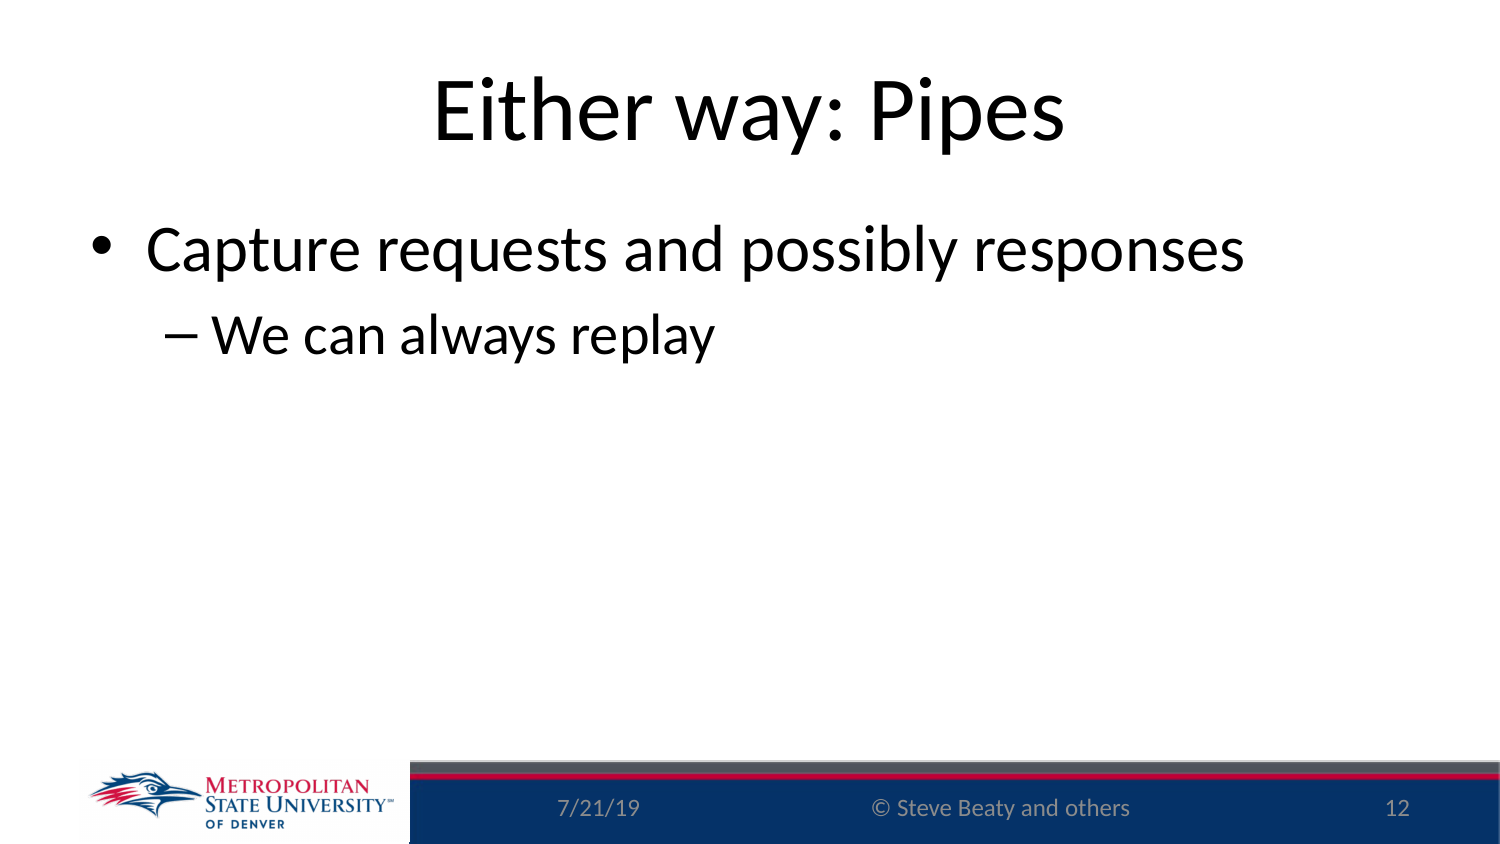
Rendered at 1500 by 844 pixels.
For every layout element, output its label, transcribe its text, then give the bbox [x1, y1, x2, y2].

footer © Steve Beaty and others [729, 776, 1272, 837]
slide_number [542, 776, 686, 836]
picture [79, 759, 1500, 844]
slide_number 12 [1316, 776, 1425, 837]
list Capture requests and possibly responses We can always replay [75, 196, 1425, 754]
title Either way: Pipes [75, 33, 1425, 175]
